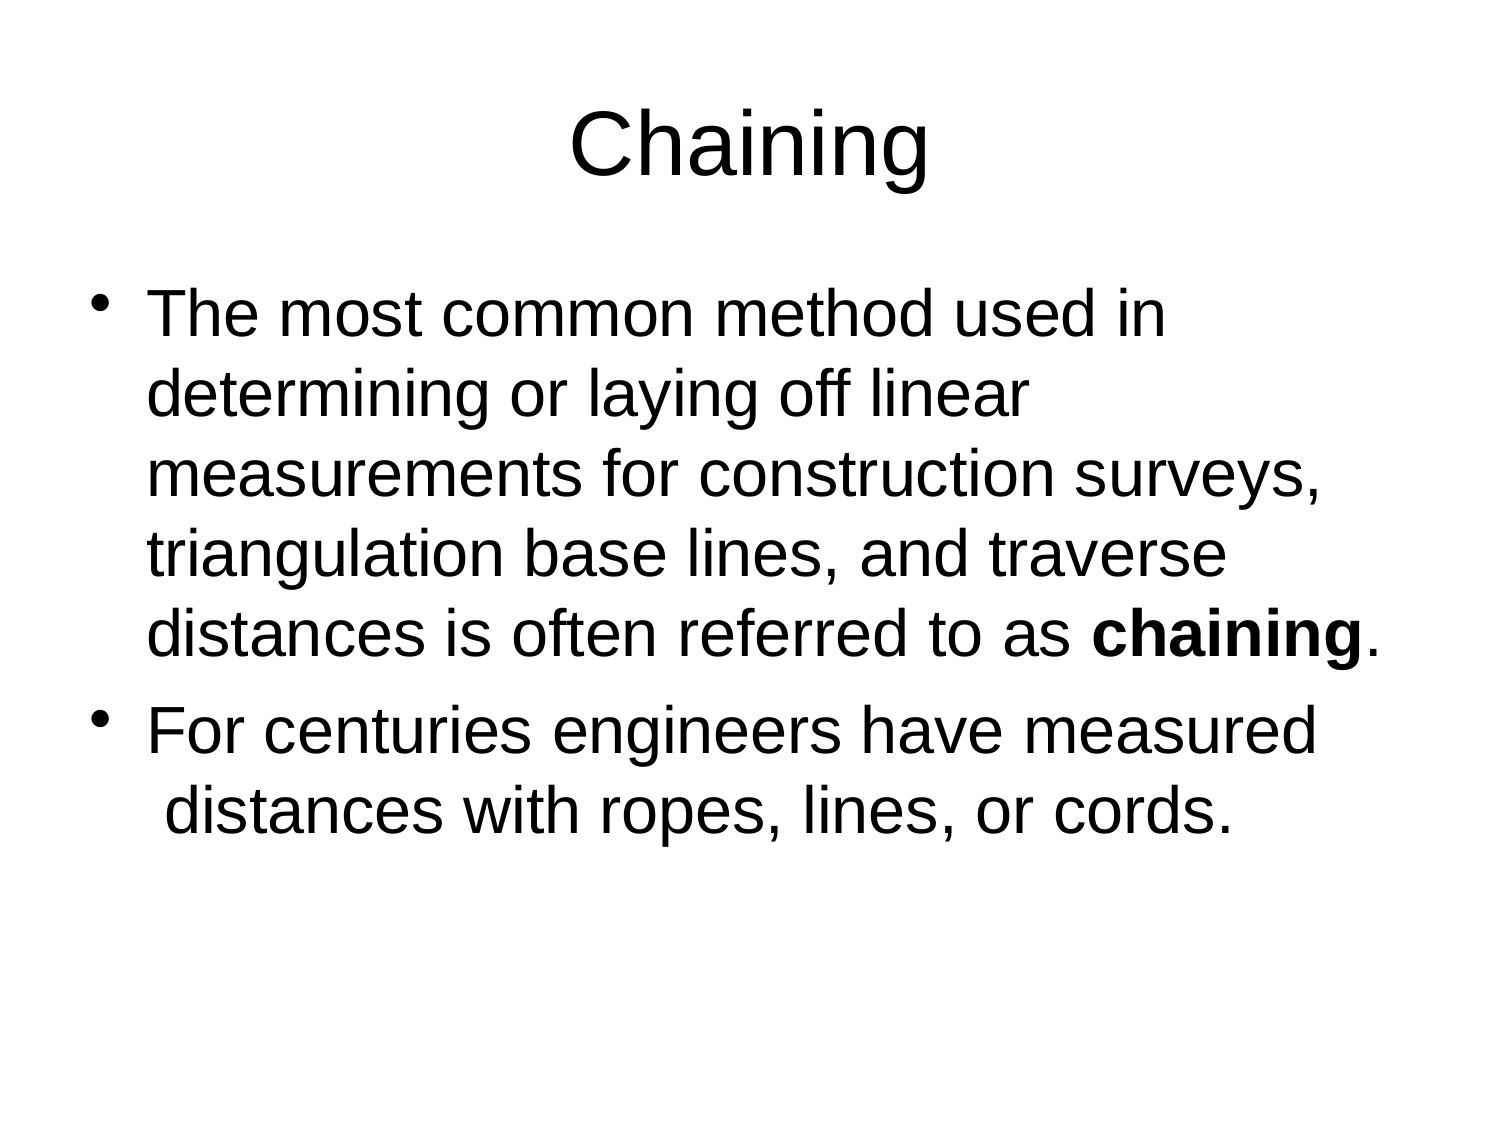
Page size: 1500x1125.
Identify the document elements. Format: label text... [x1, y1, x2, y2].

title Chaining [259, 38, 1241, 270]
text_box The most common method used in determining or laying off linear measurements for construction surveys, triangulation base lines, and traverse distances is often referred to as chaining. For centuries engineers have measured distances with ropes, lines, or cords. [87, 270, 1389, 847]
